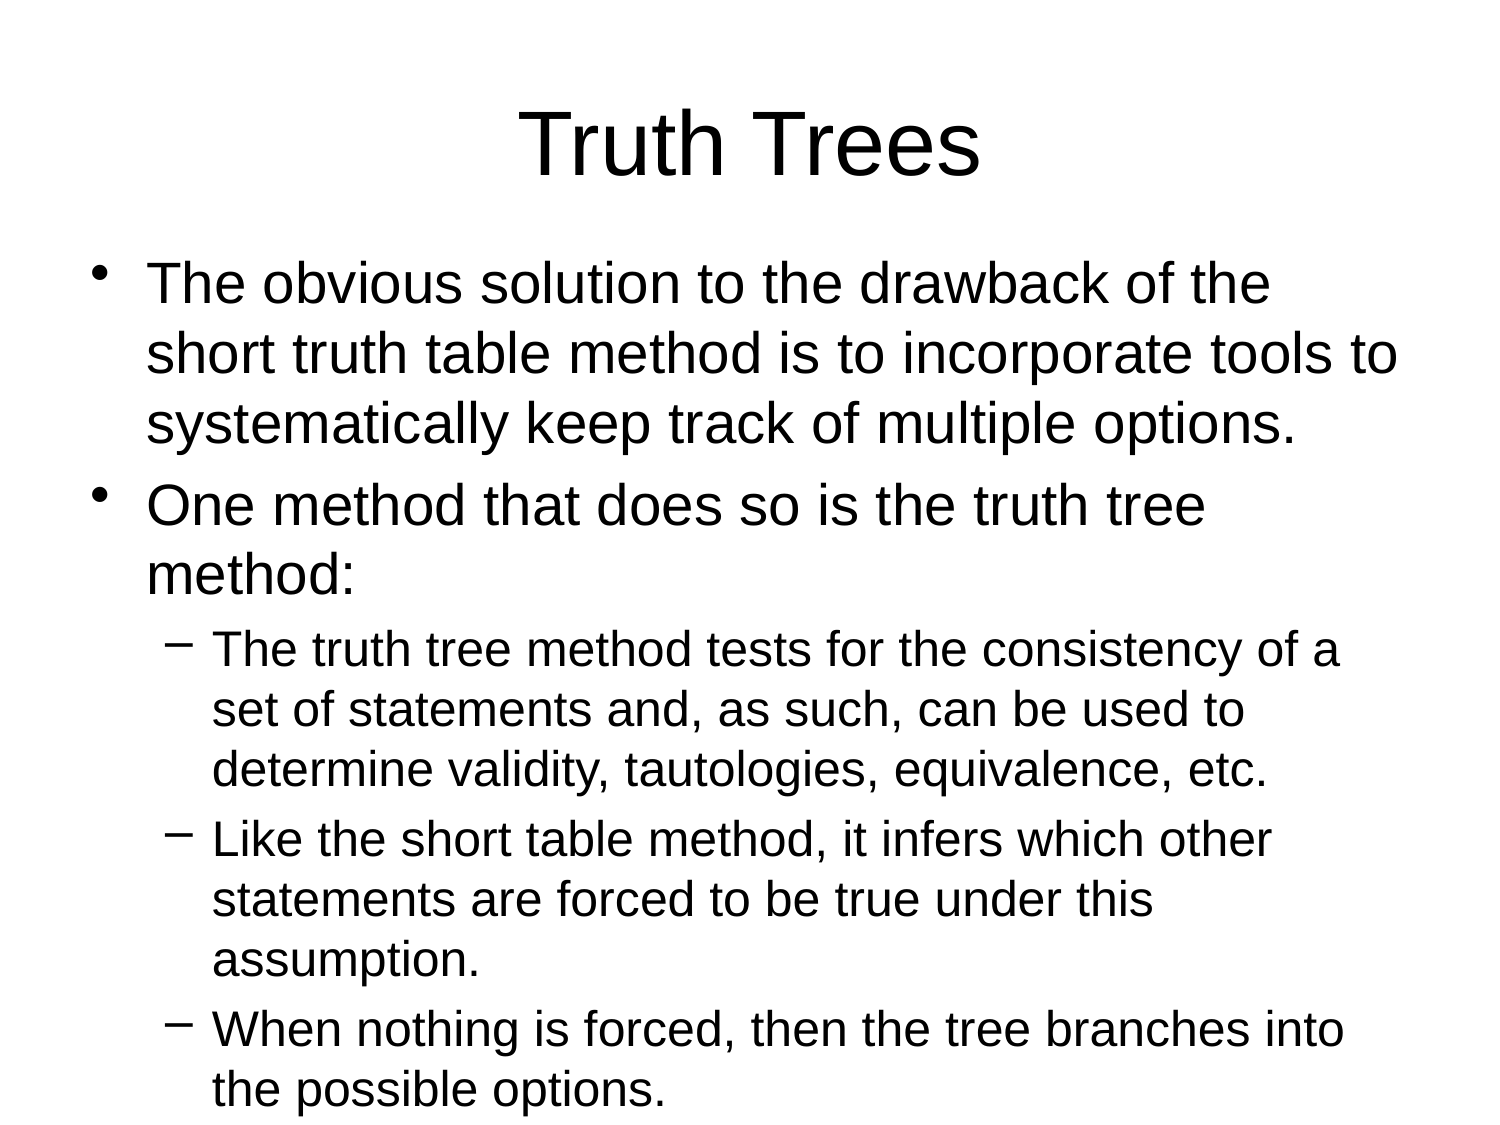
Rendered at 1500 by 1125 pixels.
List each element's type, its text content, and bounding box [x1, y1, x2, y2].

title Truth Trees [74, 44, 1426, 233]
list The obvious solution to the drawback of the short truth table method is to incorporate tools to systematically keep track of multiple options. One method that does so is the truth tree method: The truth tree method tests for the consistency of a set of statements and, as such, can be used to determine validity, tautologies, equivalence, etc. Like the short table method, it infers which other statements are forced to be true under this assumption. When nothing is forced, then the tree branches into the possible options. [74, 237, 1426, 981]
